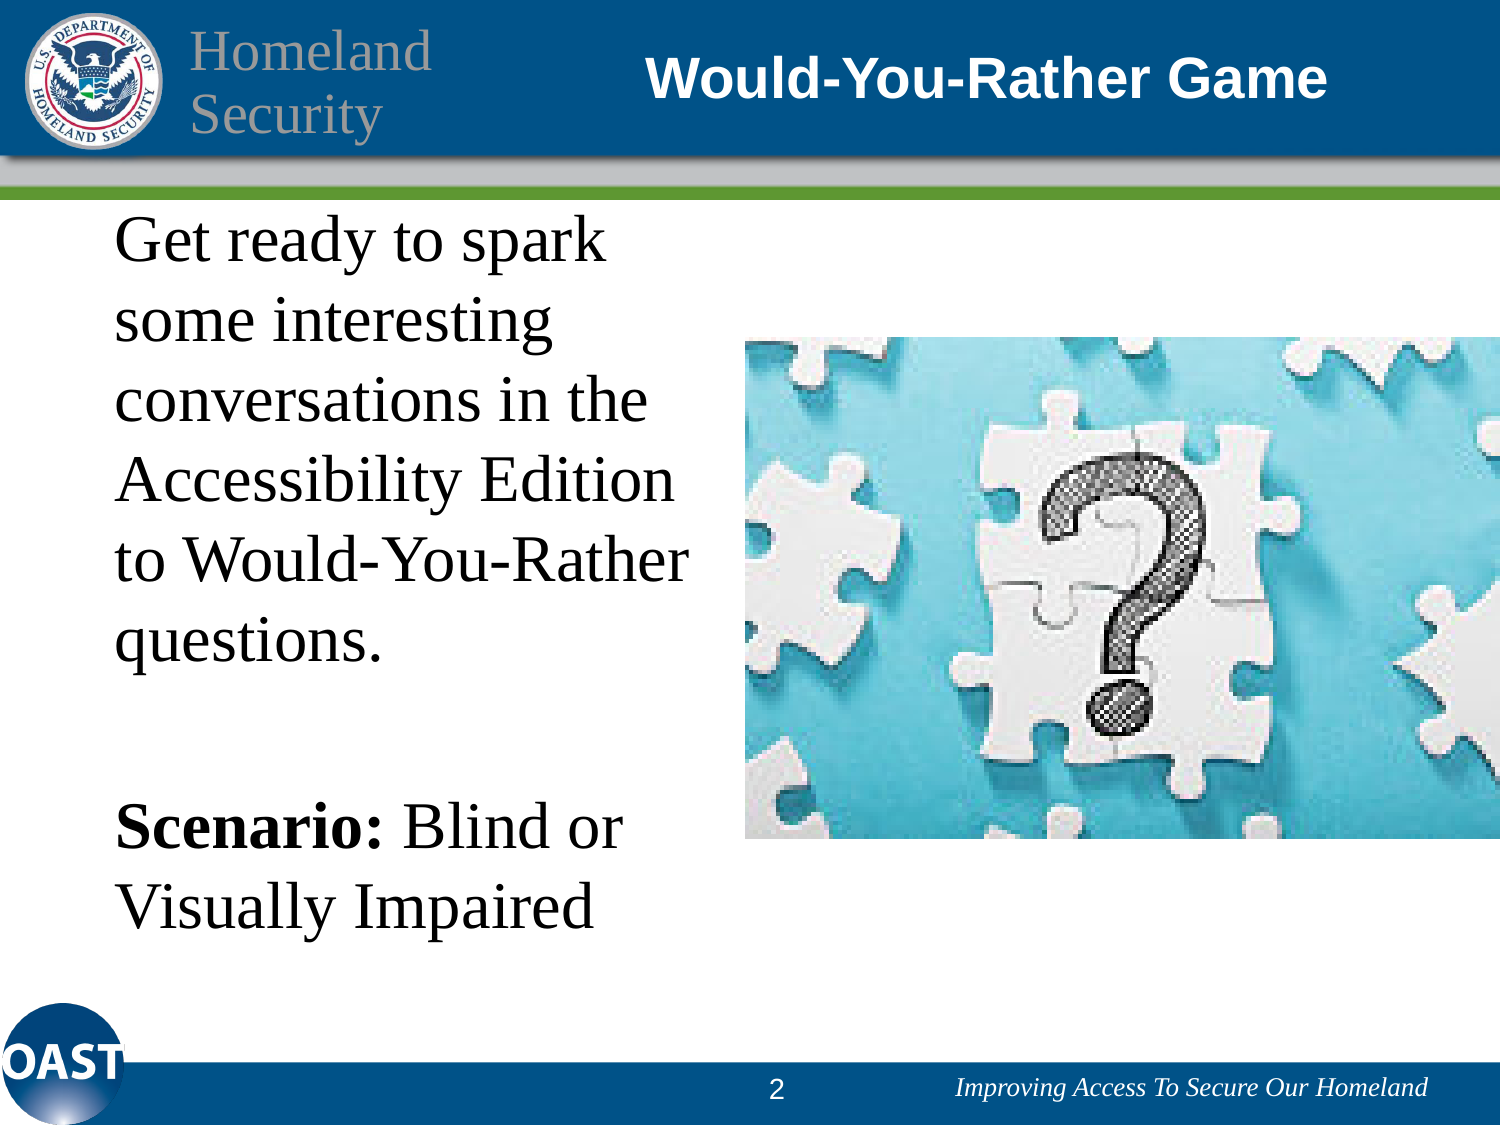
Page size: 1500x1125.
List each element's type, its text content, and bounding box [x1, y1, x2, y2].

picture [0, 1003, 125, 1125]
picture [0, 0, 1500, 200]
slide_number 2 [624, 1062, 800, 1113]
title Would-You-Rather Game [474, 0, 1500, 150]
picture [745, 337, 1500, 840]
list Get ready to spark some interesting conversations in the Accessibility Edition to Would-You-Rather questions. Scenario: Blind or Visually Impaired [99, 187, 713, 938]
